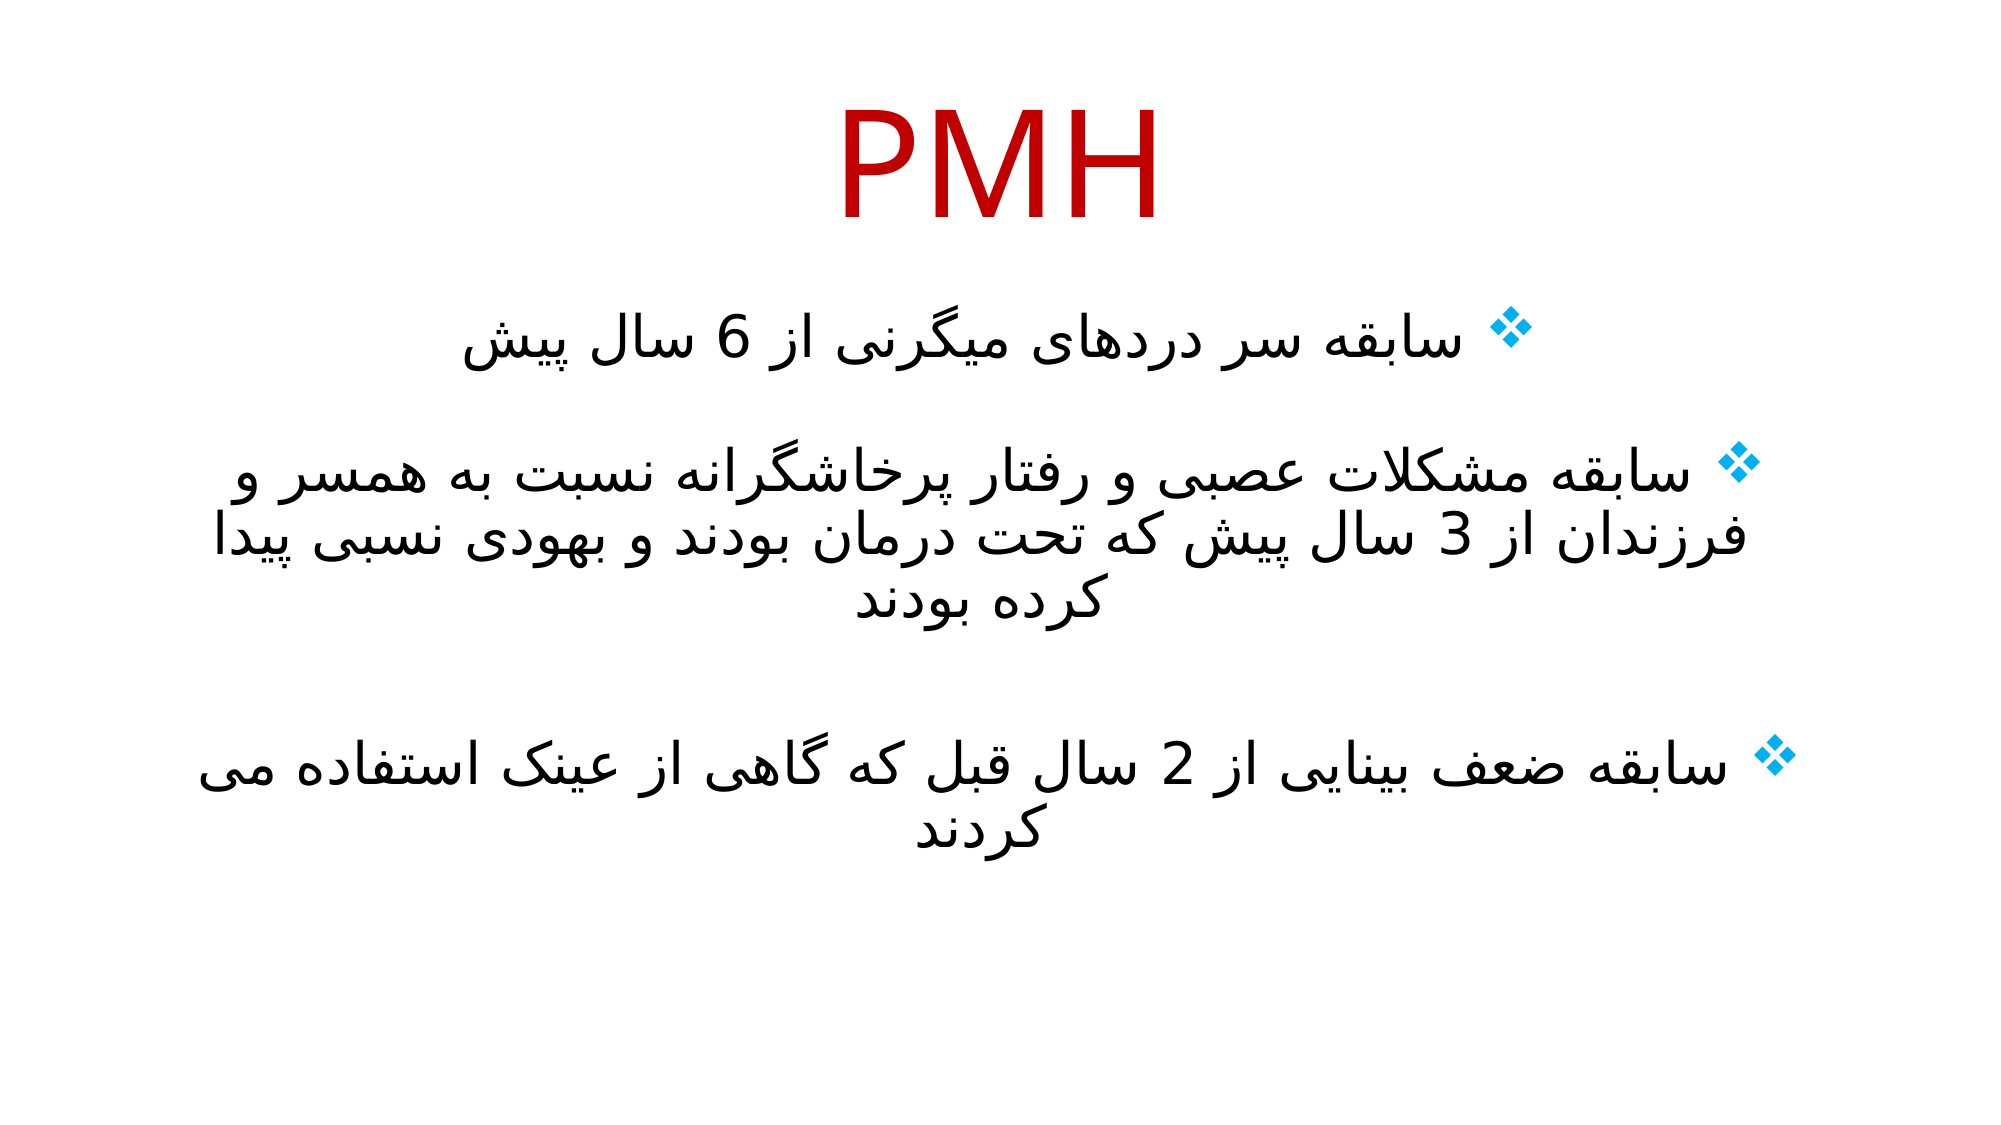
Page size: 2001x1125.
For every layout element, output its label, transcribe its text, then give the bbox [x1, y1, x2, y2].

list سابقه سر دردهای میگرنی از 6 سال پیش سابقه مشکلات عصبی و رفتار پرخاشگرانه نسبت به همسر و فرزندان از 3 سال پیش که تحت درمان بودند و بهودی نسبی پیدا کرده بودند سابقه ضعف بینایی از 2 سال قبل که گاهی از عینک استفاده می کردند [137, 299, 1863, 1014]
title PMH [137, 59, 1863, 278]
